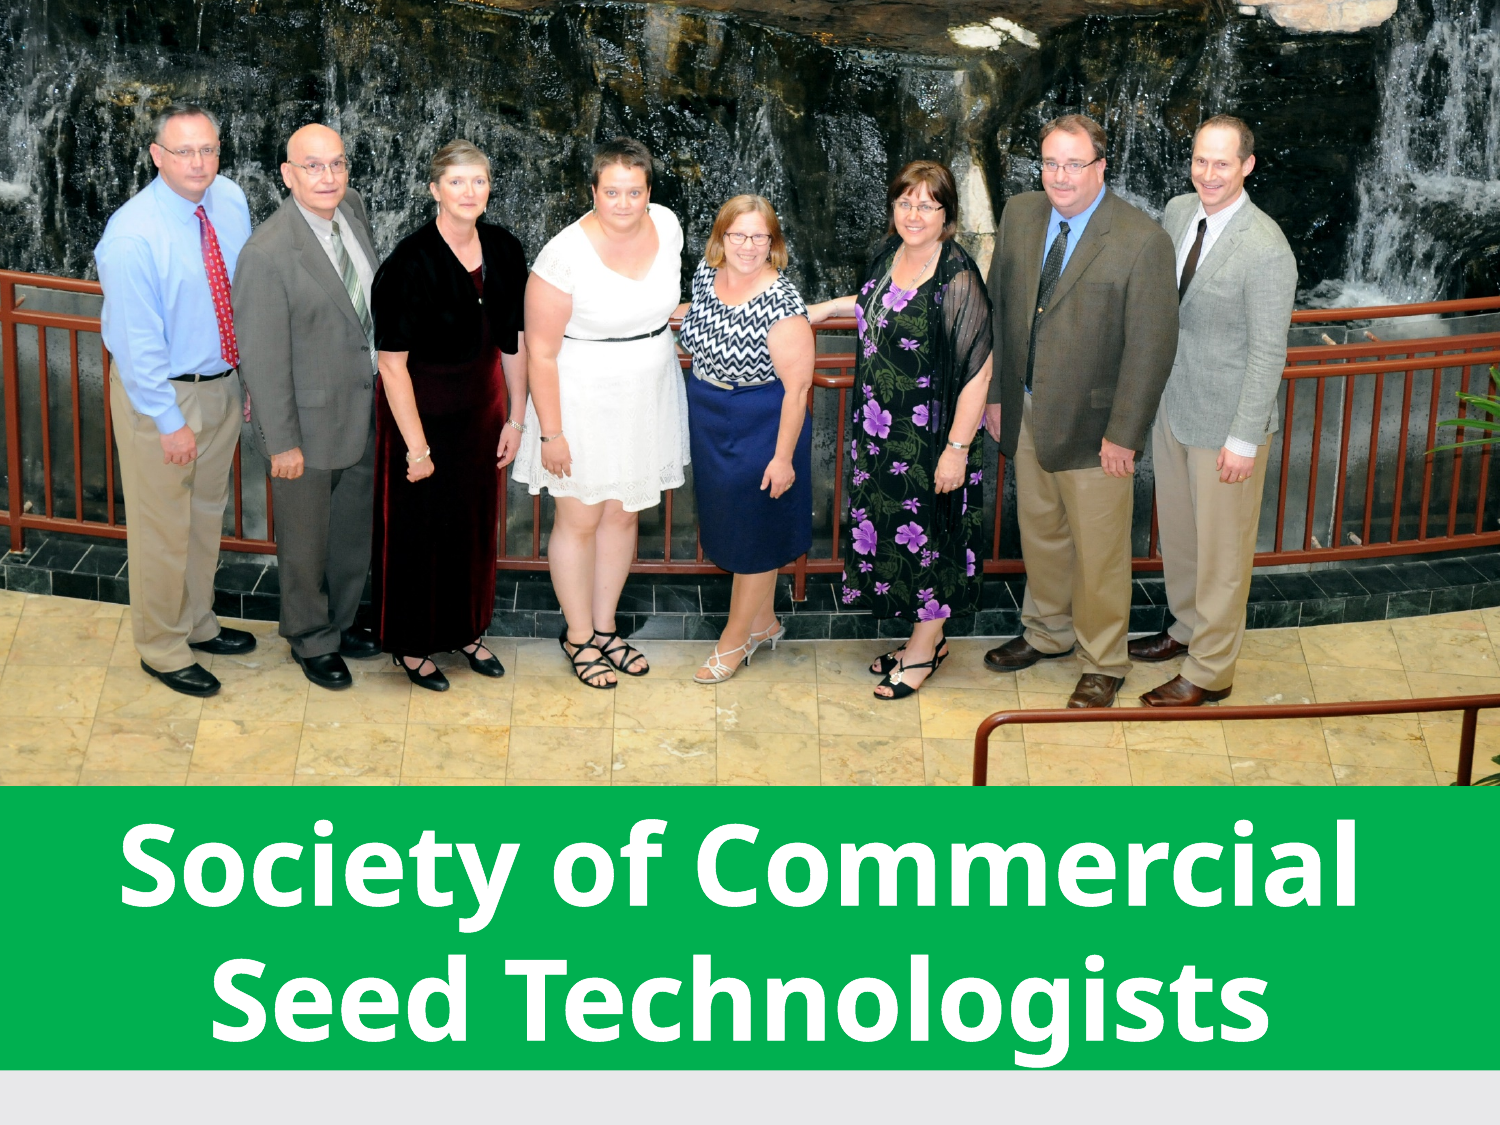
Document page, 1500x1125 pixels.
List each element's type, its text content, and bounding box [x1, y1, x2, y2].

picture [0, 0, 1500, 786]
text_box Society of Commercial Seed Technologists [0, 795, 1500, 1071]
